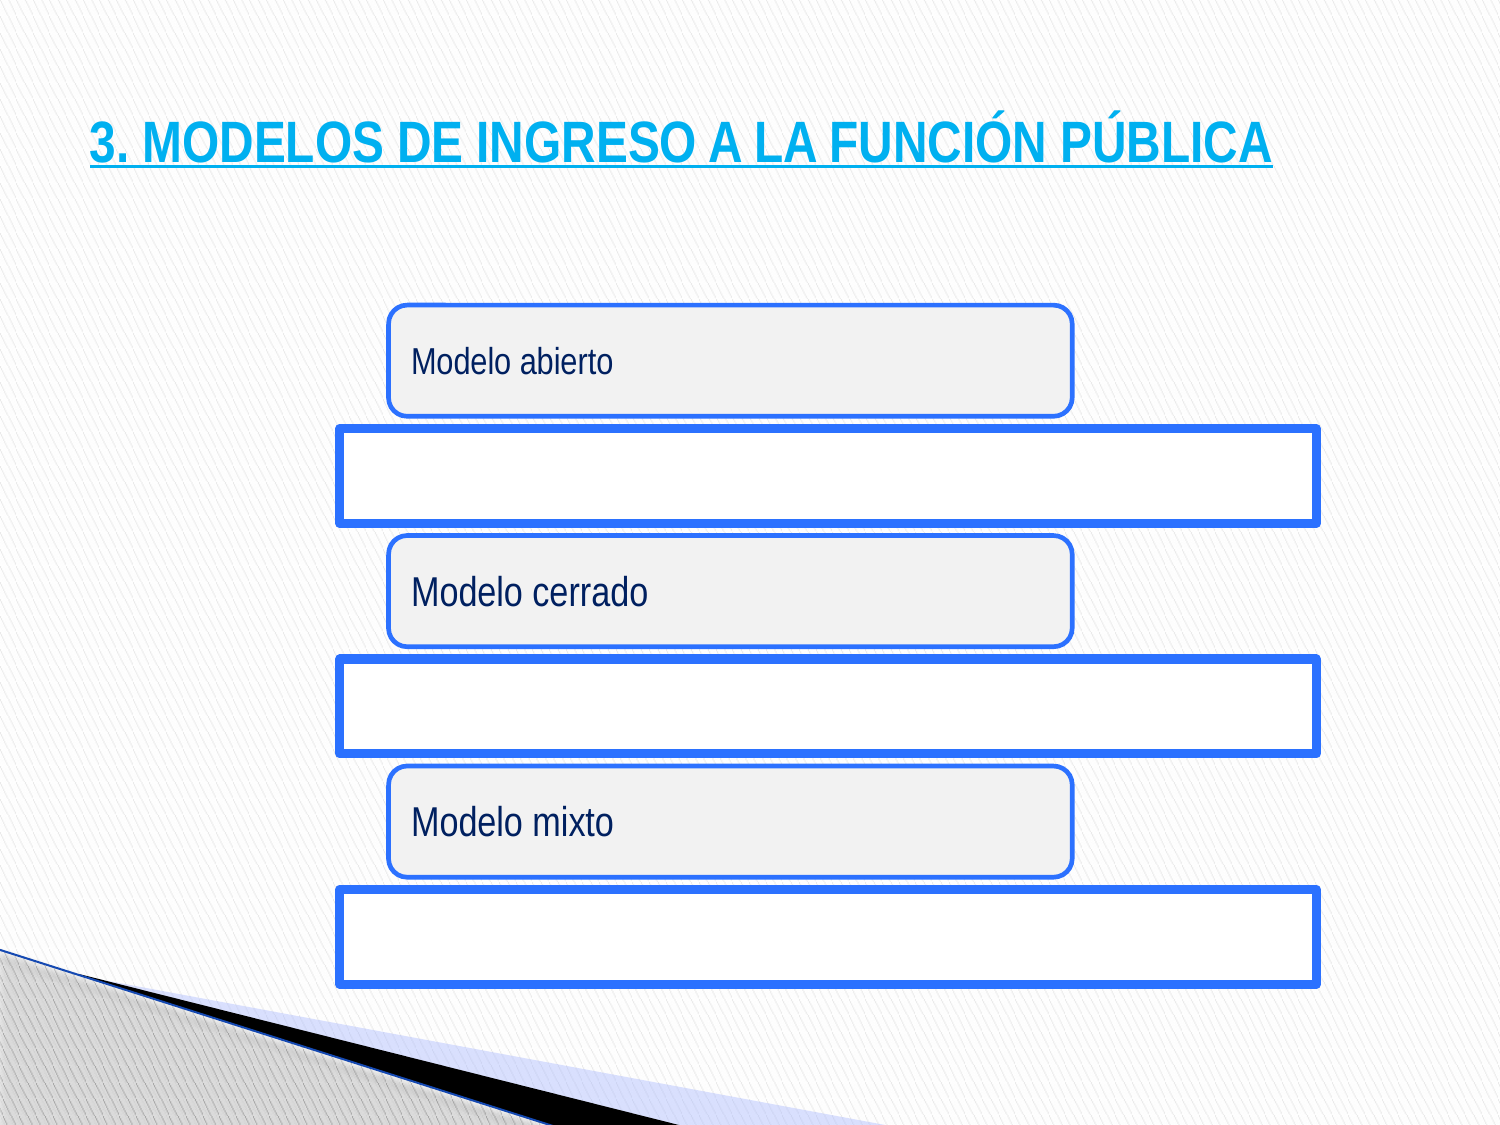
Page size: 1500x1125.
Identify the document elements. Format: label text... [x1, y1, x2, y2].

title 3. MODELOS DE INGRESO A LA FUNCIÓN PÚBLICA [75, 45, 1425, 233]
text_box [339, 292, 1317, 985]
